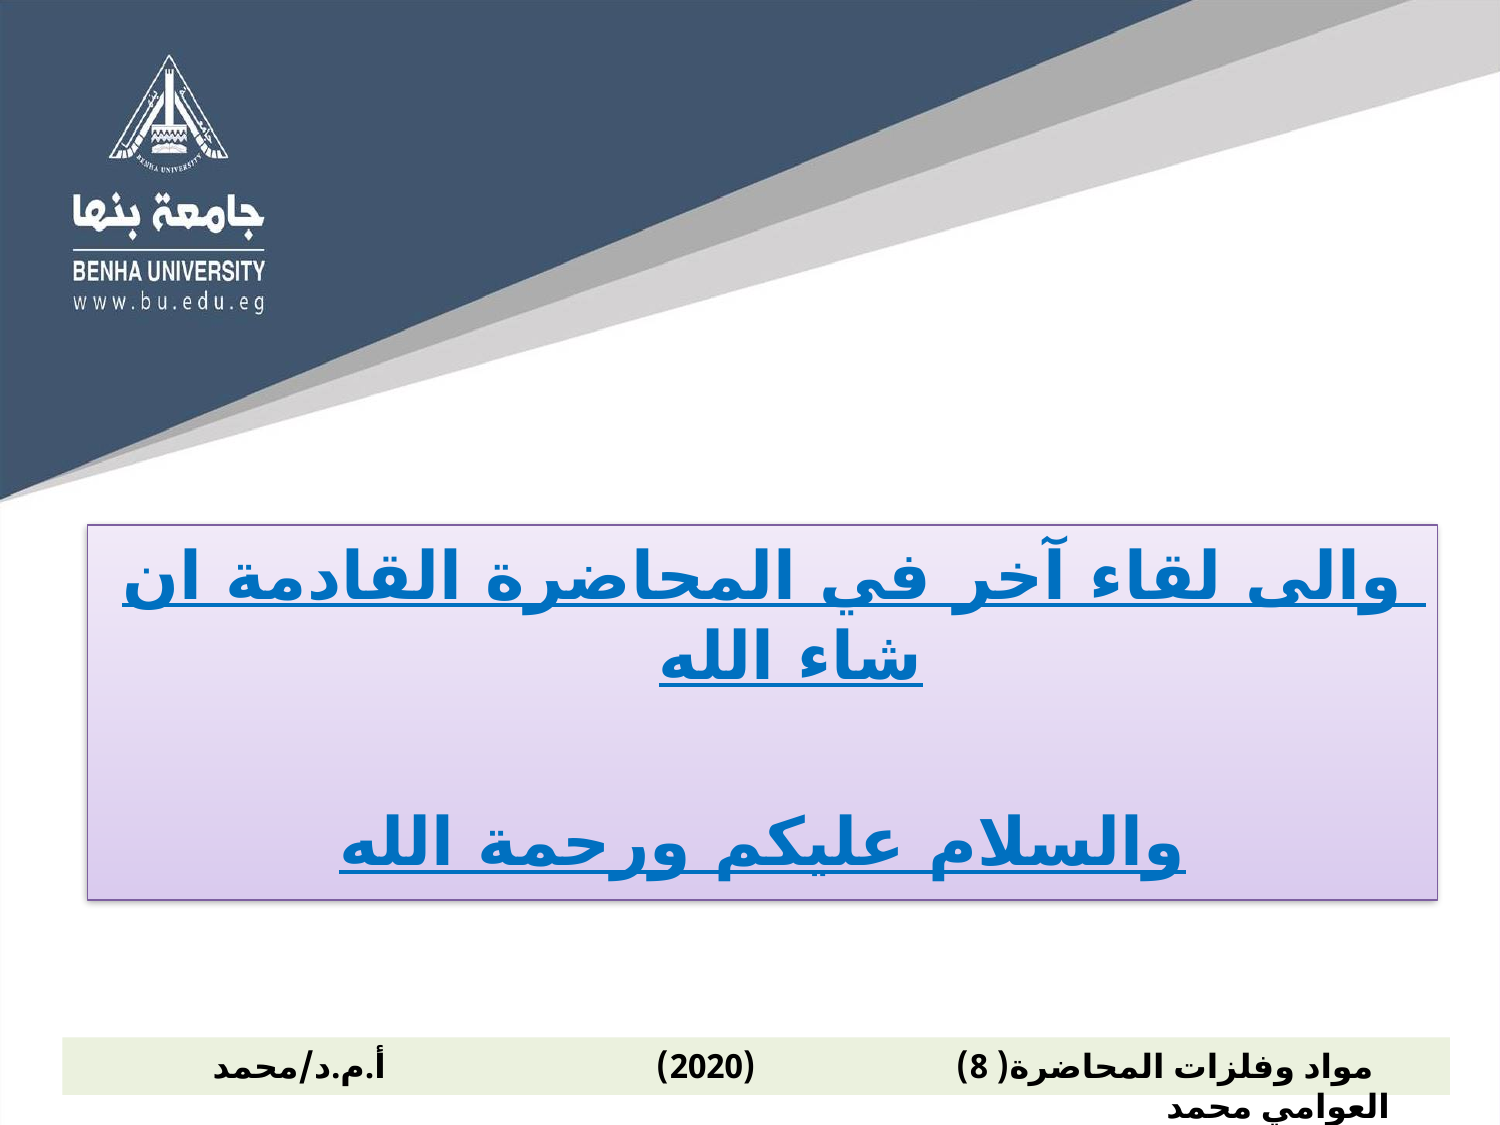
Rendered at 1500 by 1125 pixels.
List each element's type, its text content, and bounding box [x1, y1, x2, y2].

list والى لقاء آخر في المحاضرة القادمة ان شاء الله والسلام عليكم ورحمة الله [87, 524, 1438, 901]
text_box مواد وفلزات المحاضرة( 8) (2020) أ.م.د/محمد العوامي محمد [62, 1037, 1450, 1095]
picture [0, 0, 1500, 1125]
